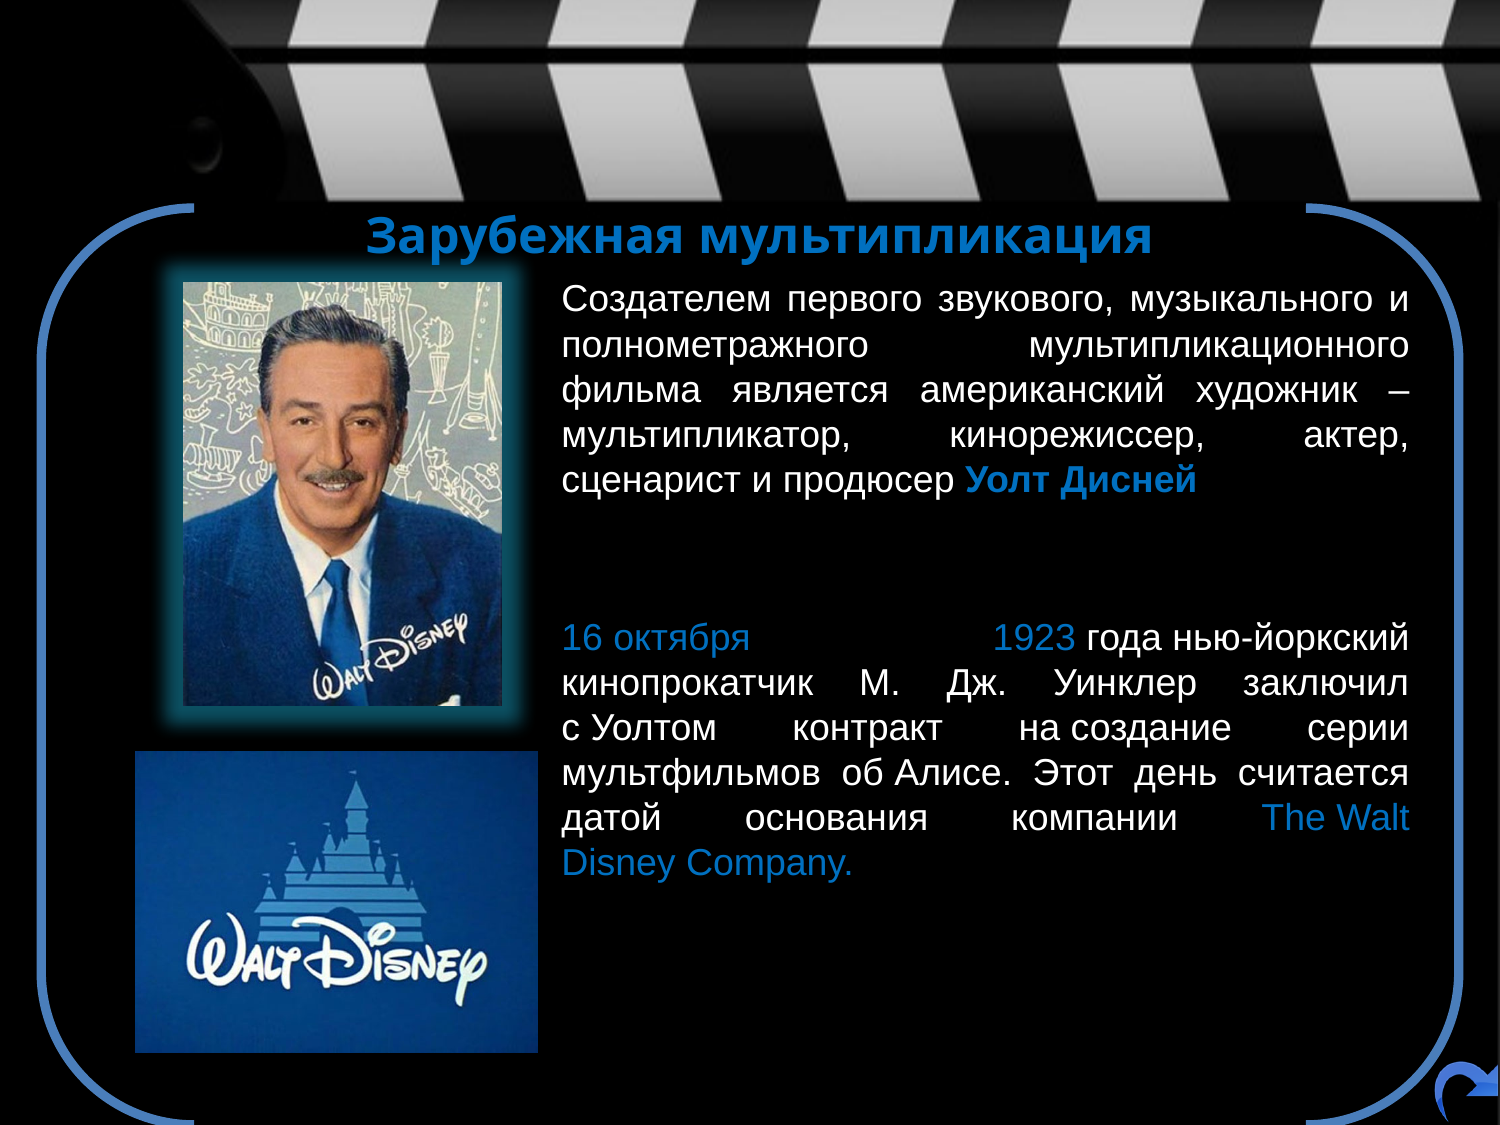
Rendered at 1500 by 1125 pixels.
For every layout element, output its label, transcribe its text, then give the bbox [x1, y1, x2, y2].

text_box [40, 207, 1460, 1125]
picture [182, 282, 503, 707]
text_box Зарубежная мультипликация [350, 196, 1170, 271]
picture [135, 751, 538, 1053]
picture [0, 0, 1500, 1125]
